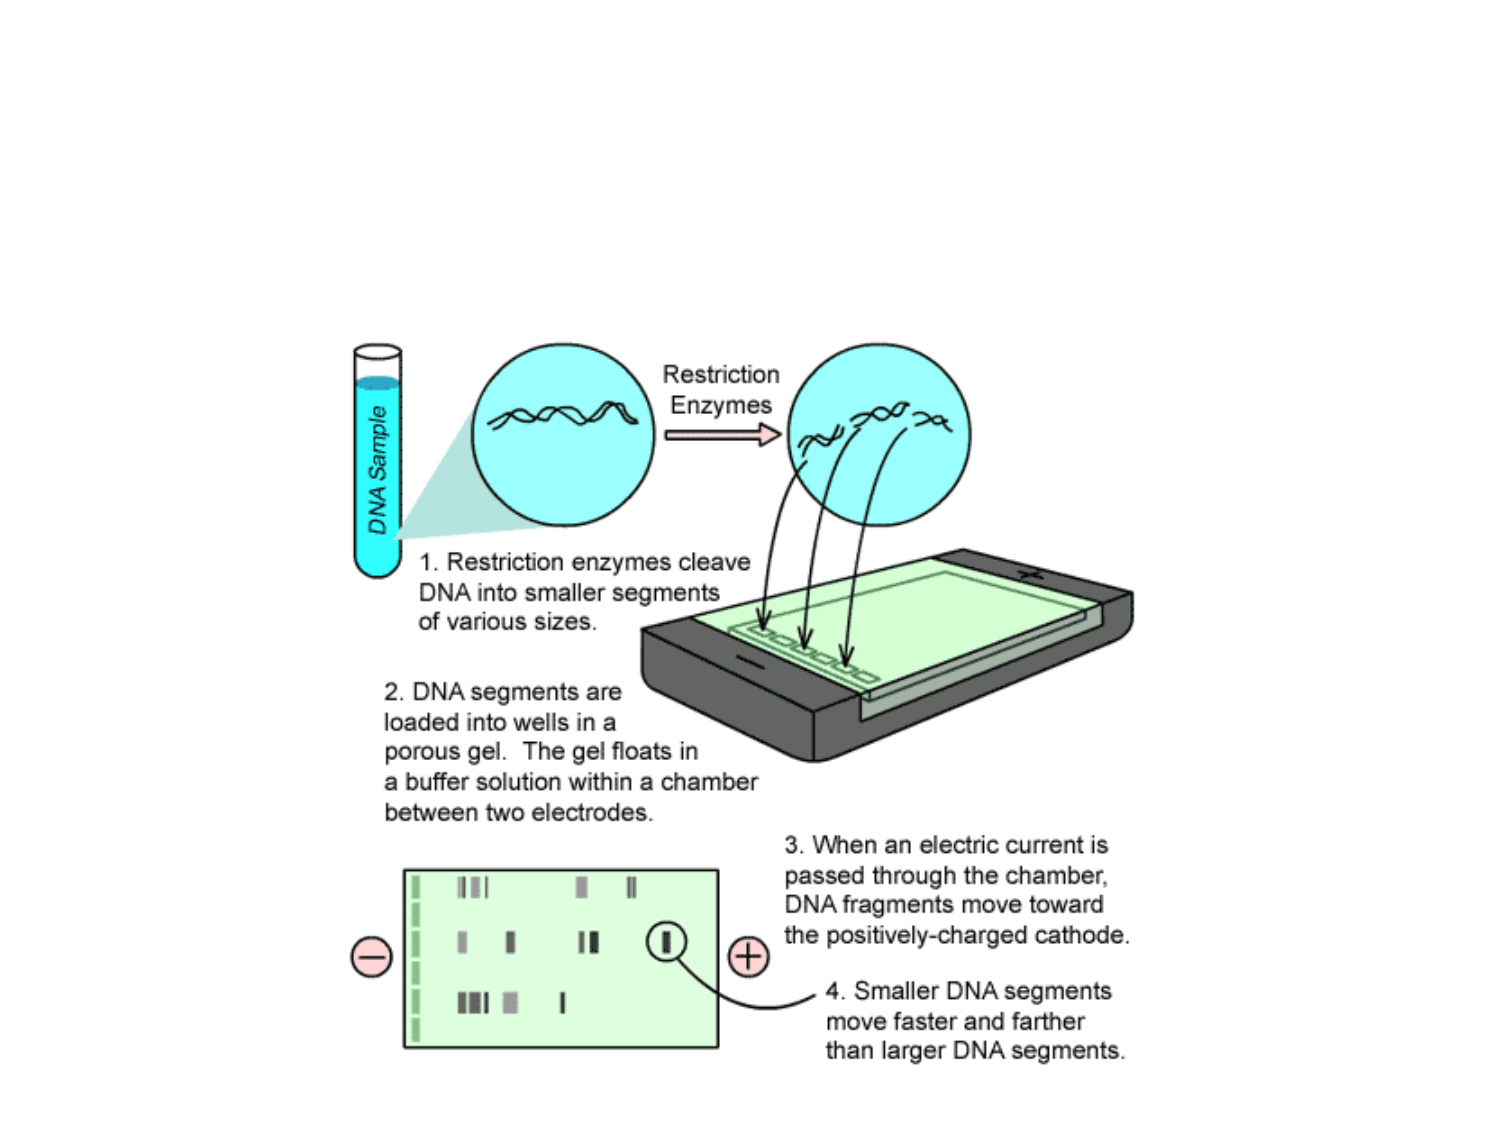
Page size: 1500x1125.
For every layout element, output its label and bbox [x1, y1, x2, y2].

picture [327, 328, 1147, 1079]
